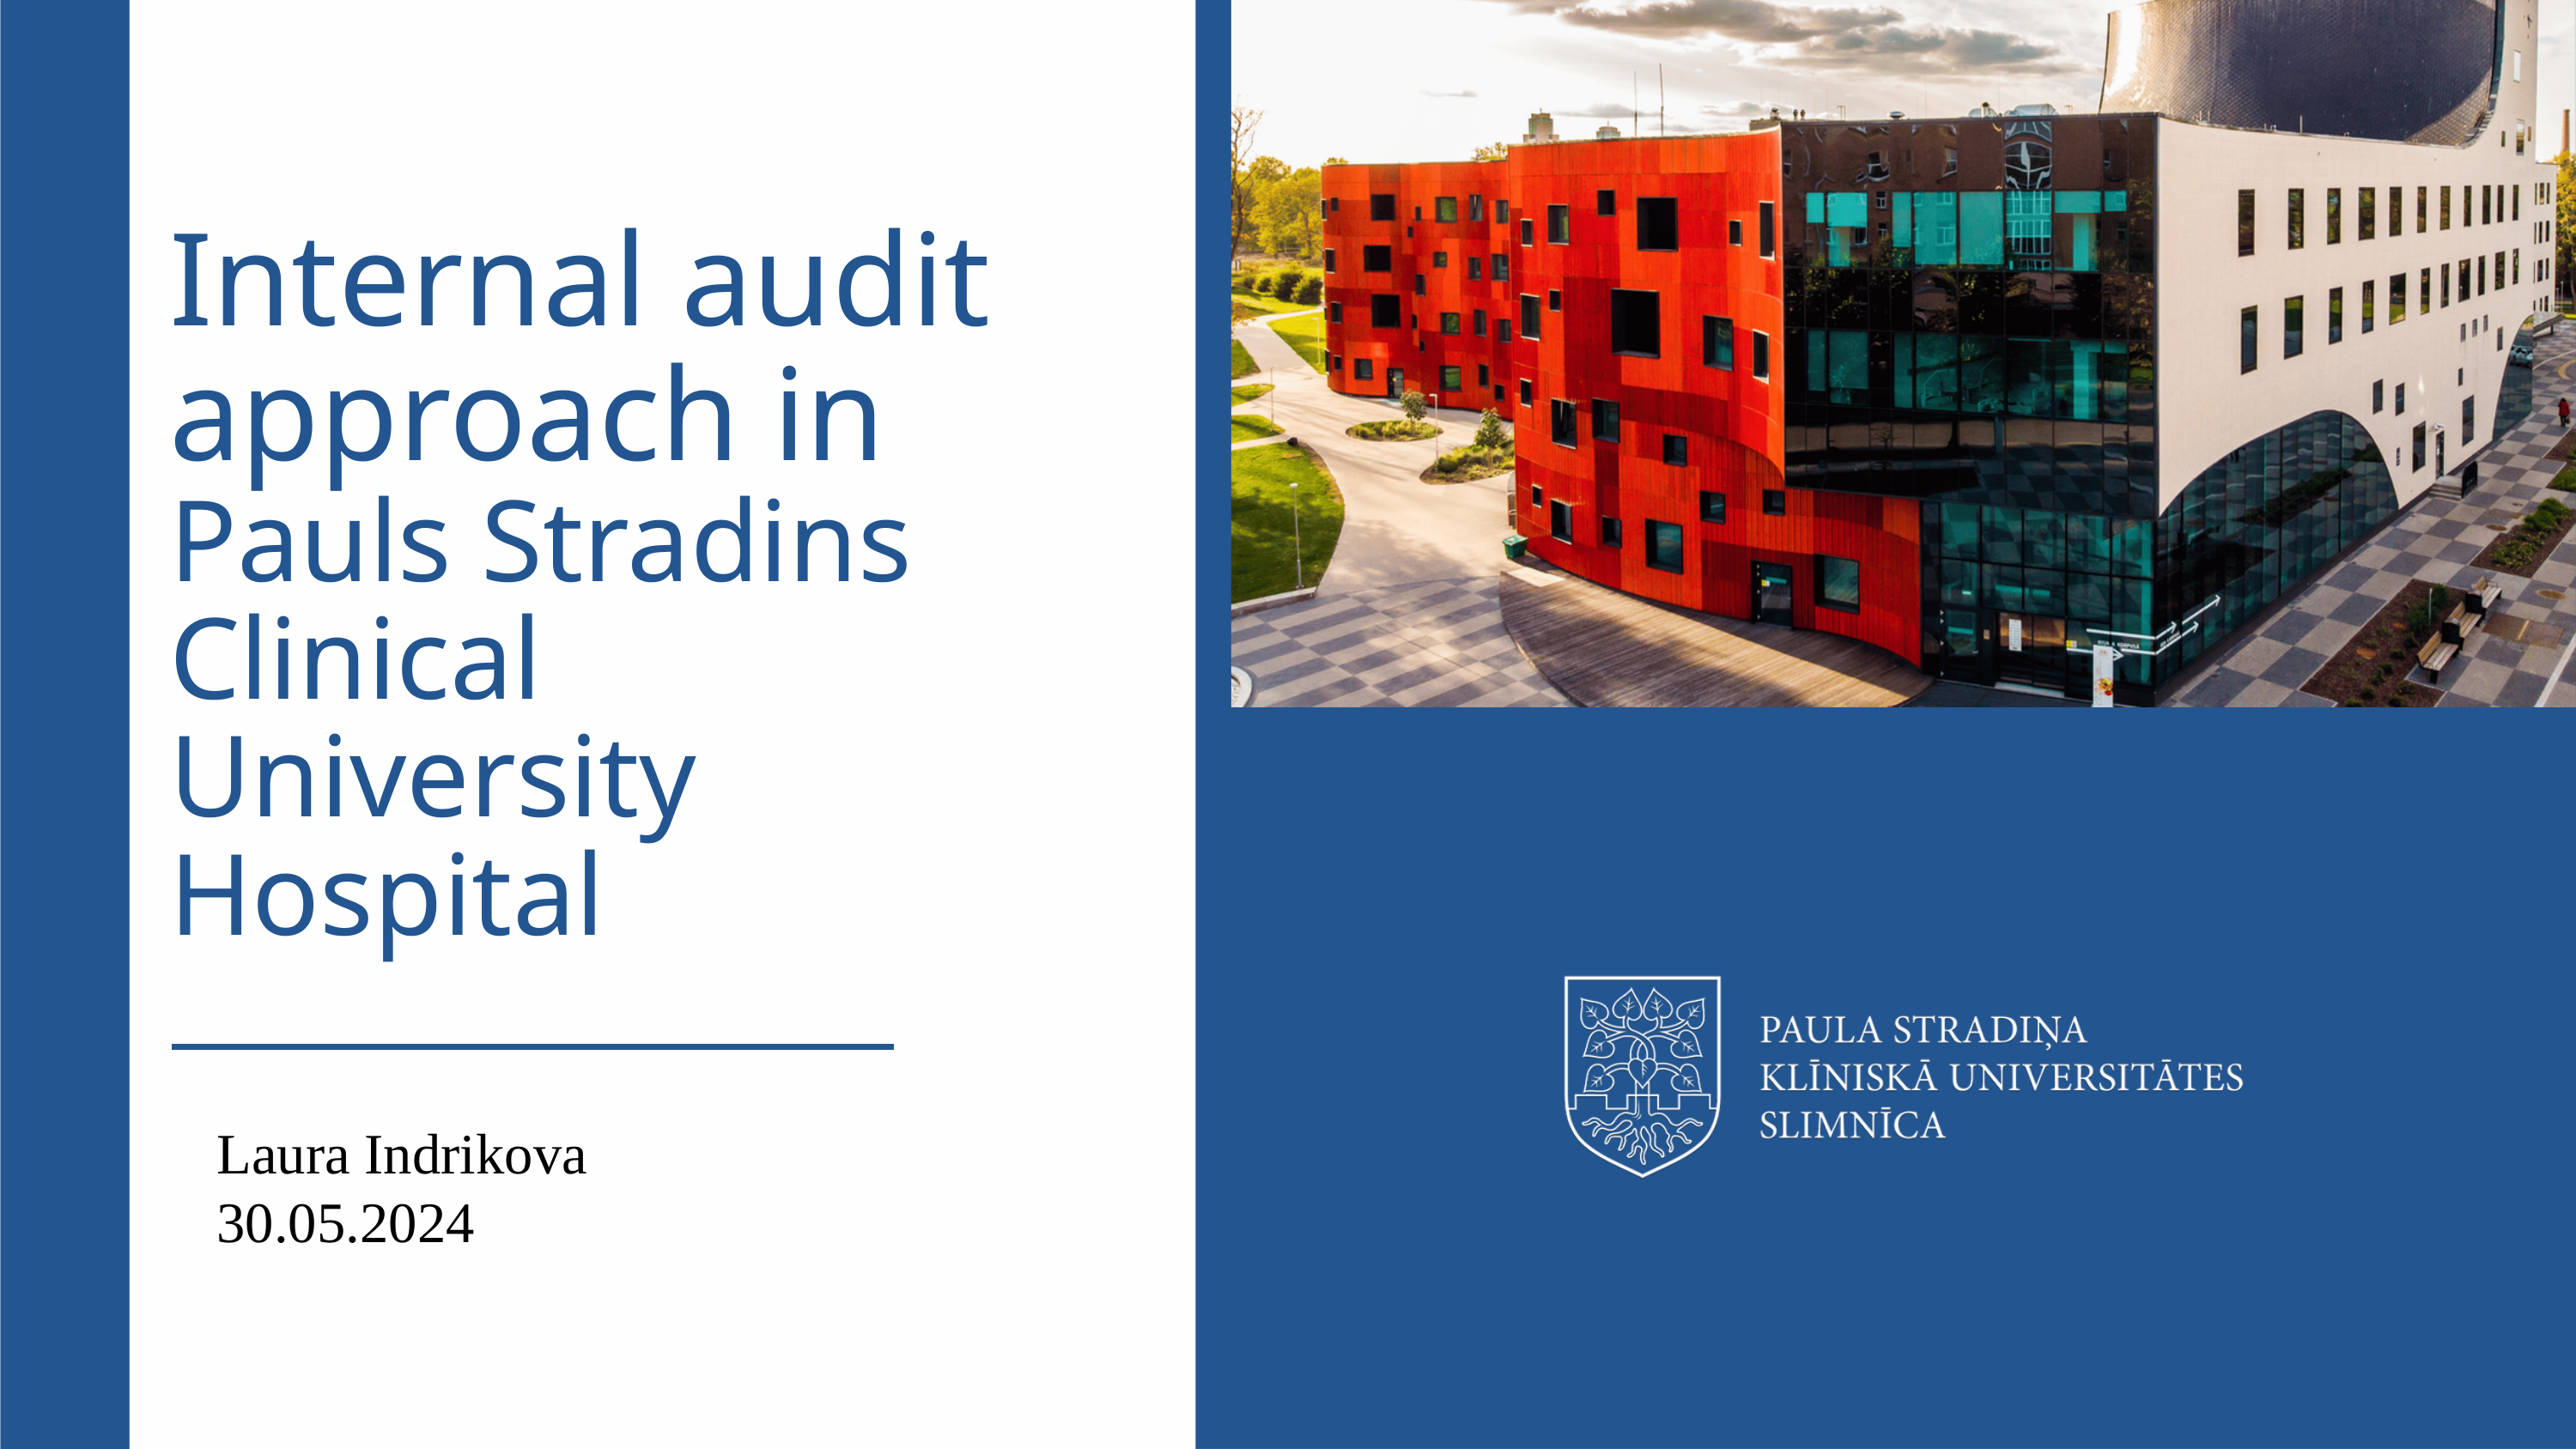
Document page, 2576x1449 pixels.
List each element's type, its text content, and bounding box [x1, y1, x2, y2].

text_box Internal audit approach in Pauls Stradins Clinical University Hospital [169, 216, 1037, 958]
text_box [1230, 0, 2576, 708]
text_box Laura Indrikova 30.05.2024 [204, 1110, 837, 1261]
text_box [1546, 961, 2262, 1195]
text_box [168, 1044, 897, 1050]
text_box [0, 0, 130, 1449]
text_box [1195, 0, 2576, 1449]
